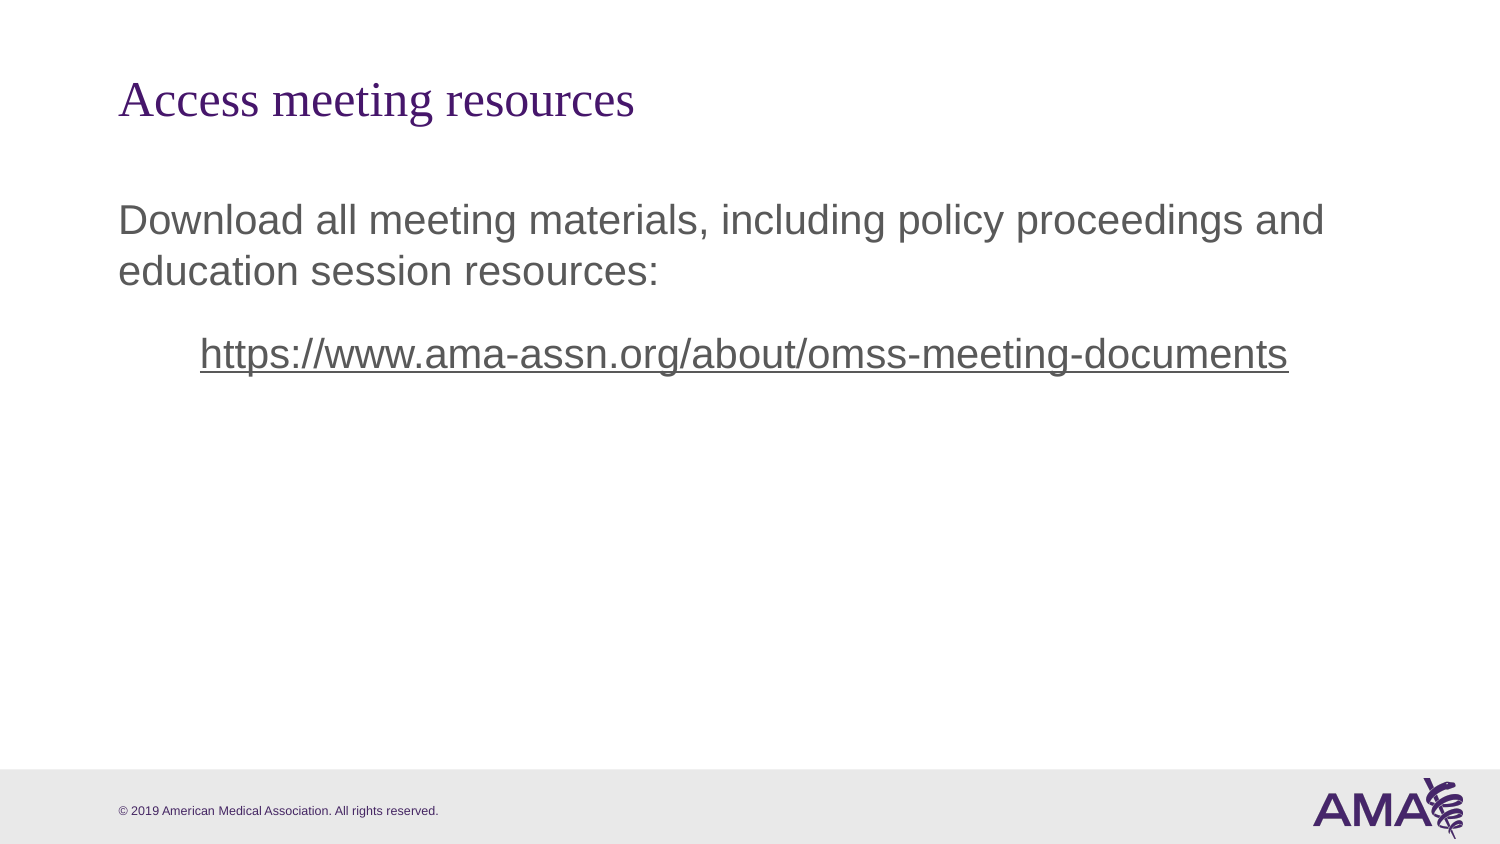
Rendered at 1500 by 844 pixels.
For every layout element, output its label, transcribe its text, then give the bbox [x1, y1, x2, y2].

list Download all meeting materials, including policy proceedings and education session resources: https://www.ama-assn.org/about/omss-meeting-documents [103, 185, 1397, 754]
picture [1313, 778, 1463, 839]
title Access meeting resources [103, 22, 1397, 170]
